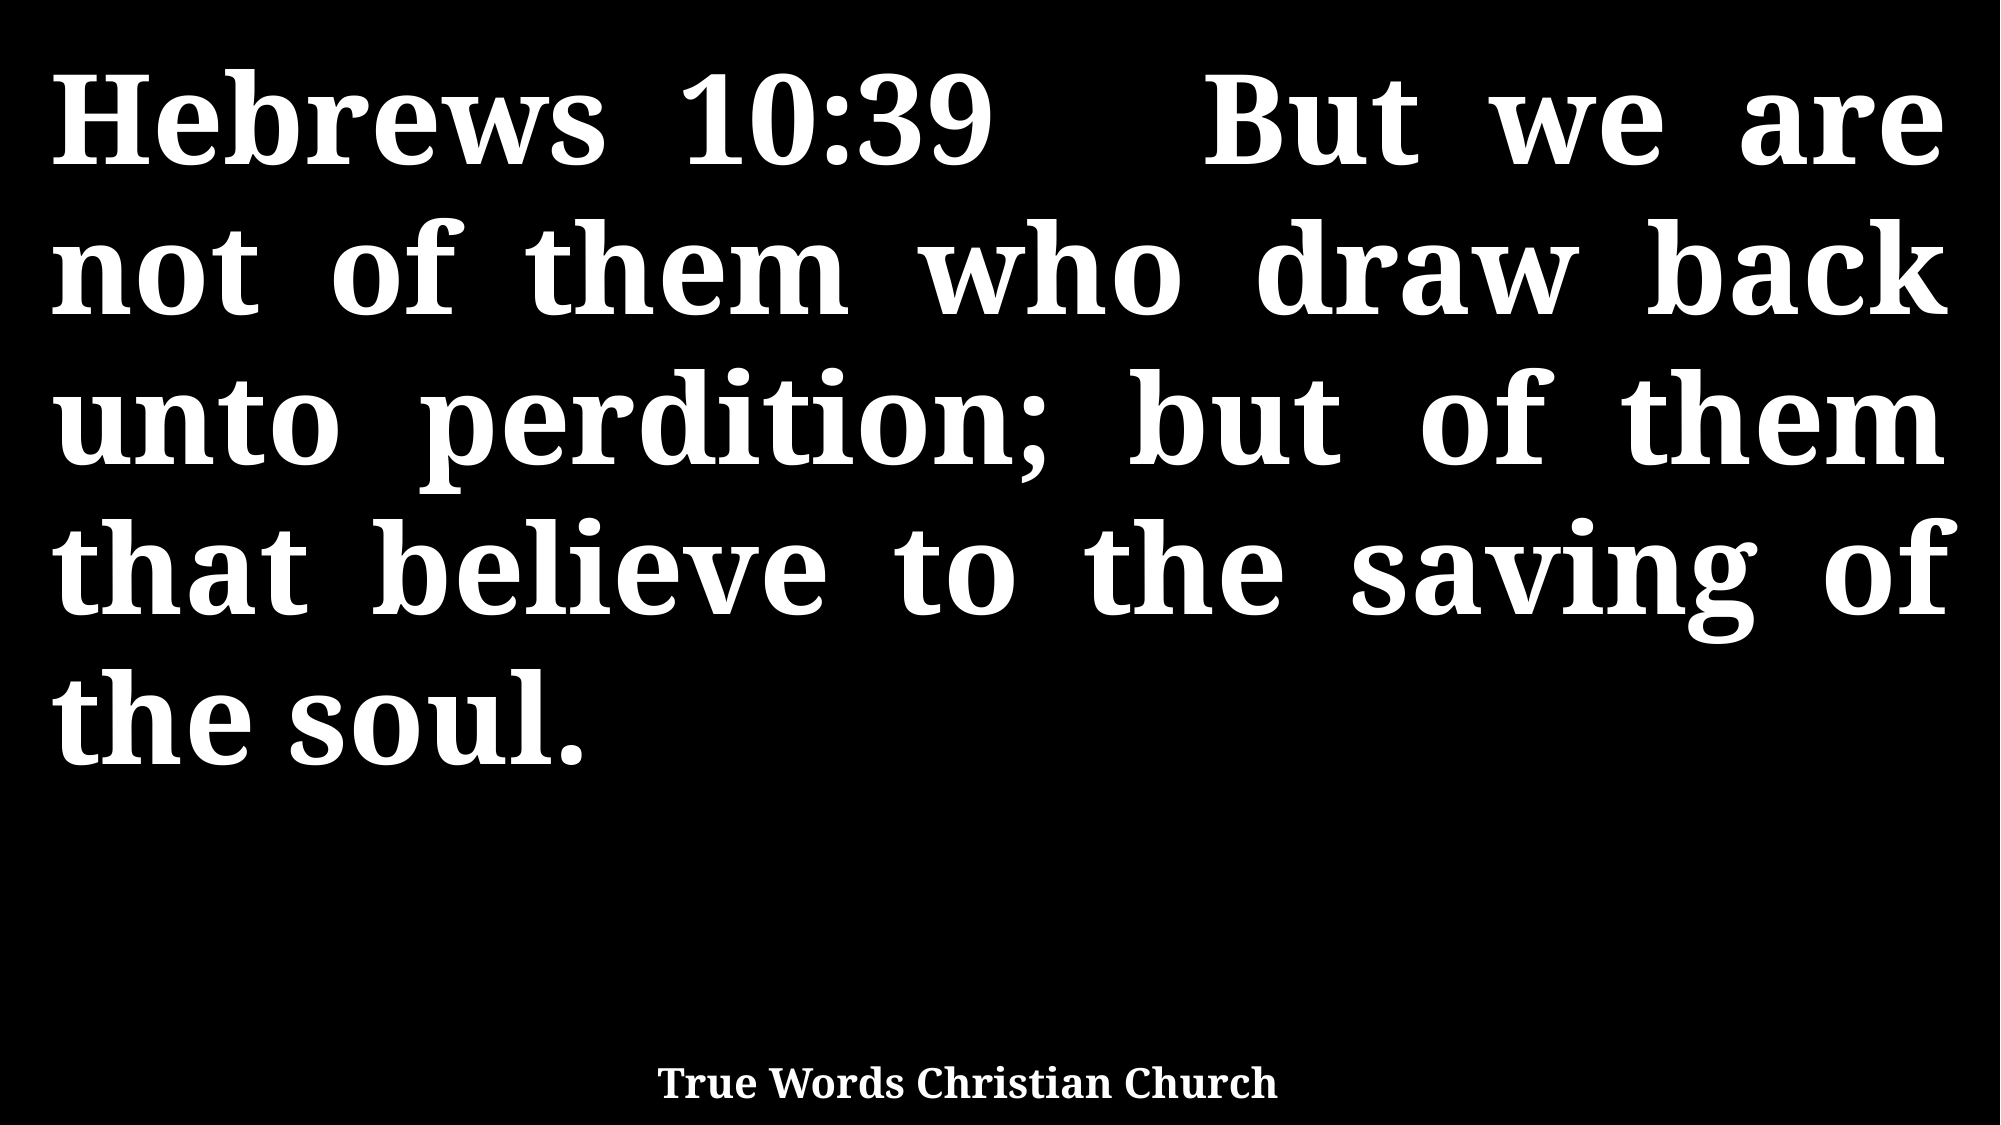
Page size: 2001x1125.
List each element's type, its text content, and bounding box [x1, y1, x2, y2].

text_box True Words Christian Church [642, 1049, 1294, 1114]
text_box Hebrews 10:39 But we are not of them who draw back unto perdition; but of them that believe to the saving of the soul. [35, 32, 1965, 797]
